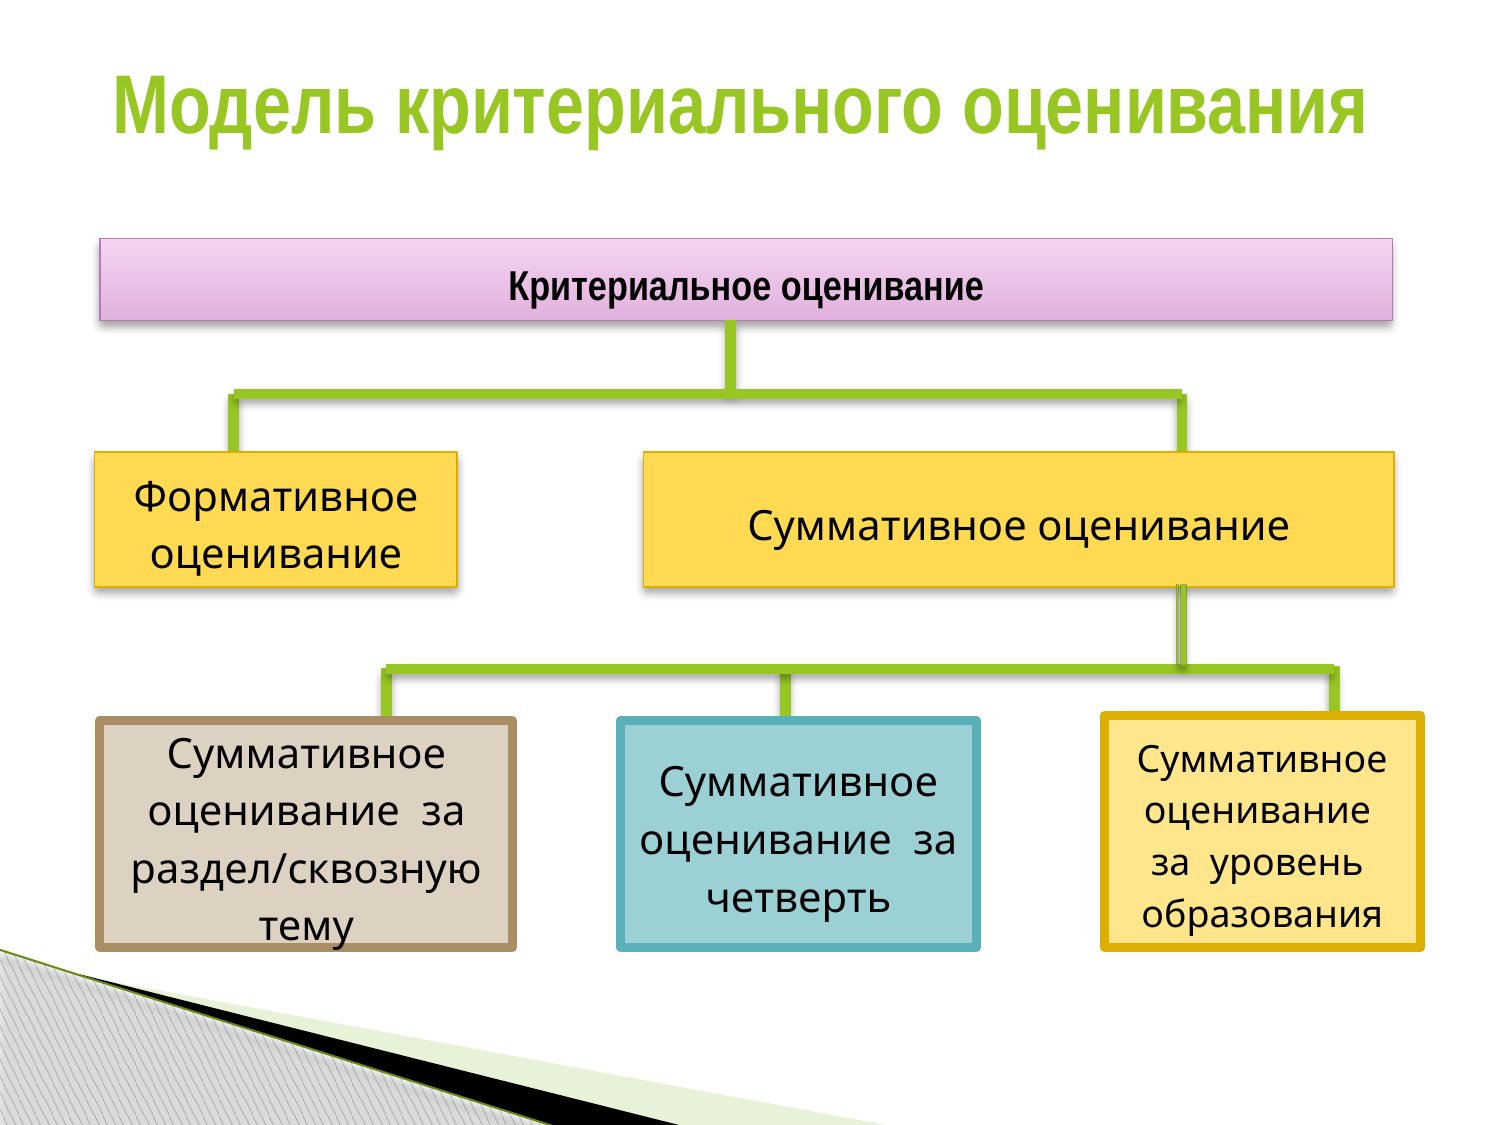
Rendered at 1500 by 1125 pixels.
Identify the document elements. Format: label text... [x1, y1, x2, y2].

picture [1167, 581, 1196, 681]
text_box Суммативное оценивание за уровень образования [1100, 711, 1425, 952]
text_box Суммативное оценивание [643, 451, 1395, 588]
text_box Суммативное оценивание за раздел/сквозную тему [95, 716, 517, 952]
text_box Суммативное оценивание за четверть [616, 716, 981, 952]
text_box Критериальное оценивание [99, 238, 1393, 321]
text_box Модель критериального оценивания [0, 42, 1483, 158]
text_box Формативное оценивание [94, 451, 458, 588]
